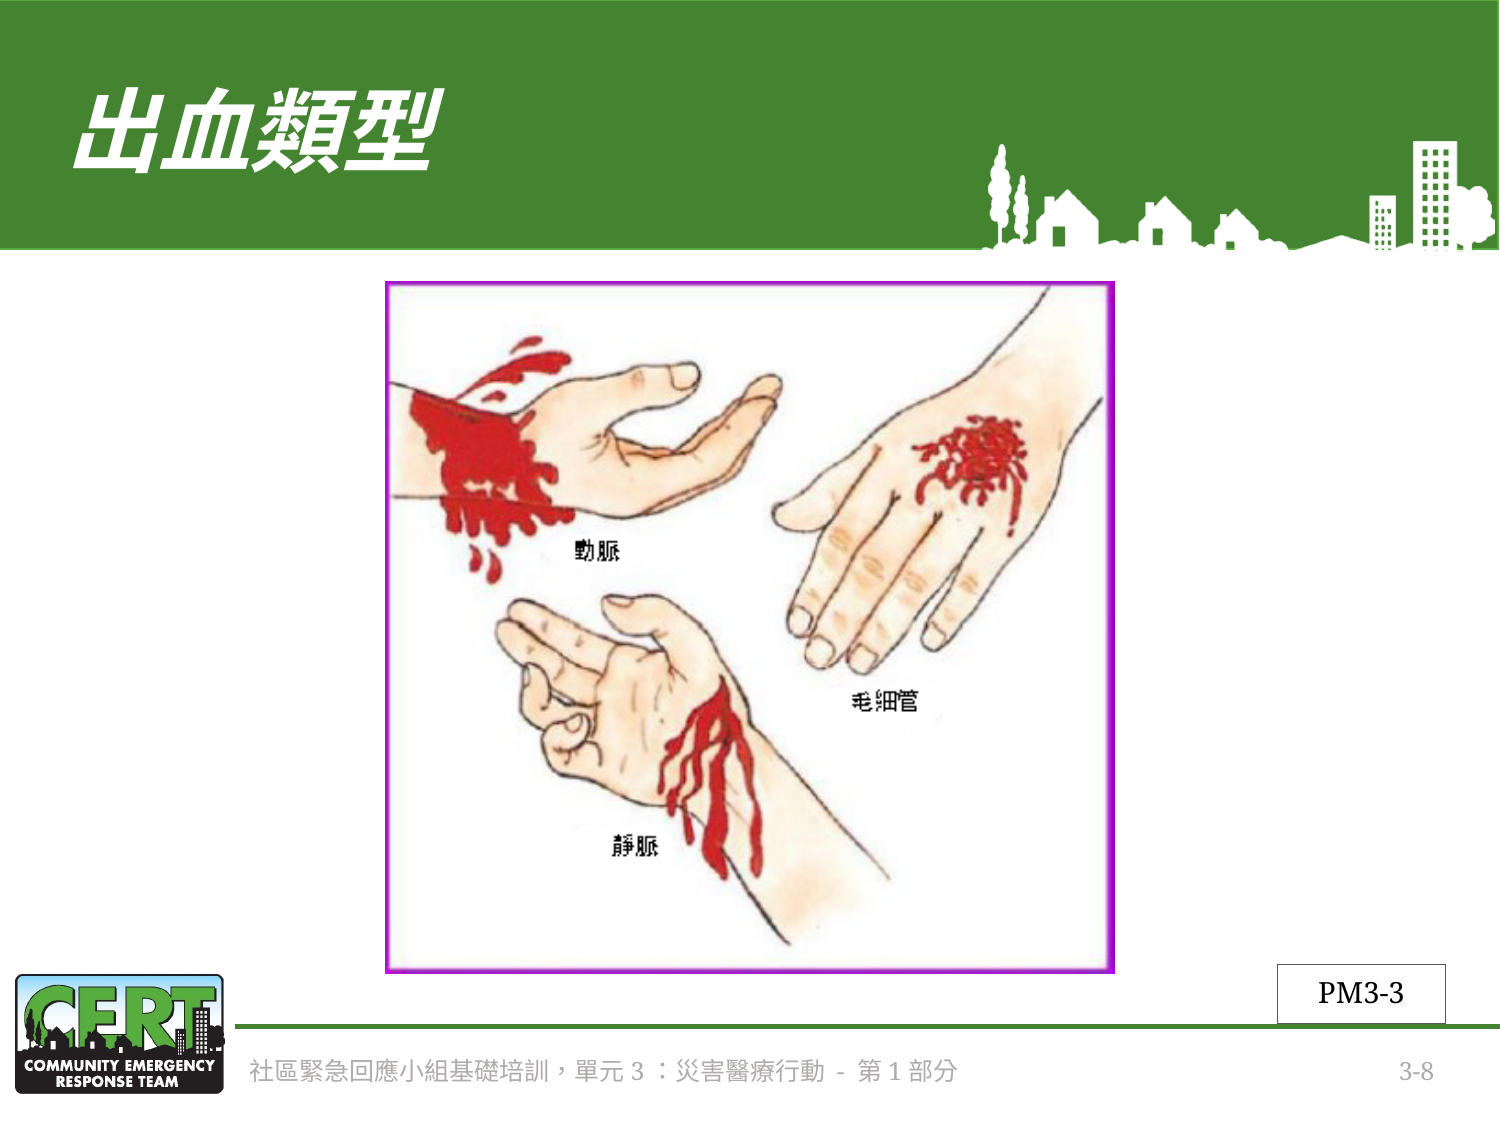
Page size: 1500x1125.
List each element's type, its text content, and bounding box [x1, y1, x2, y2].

picture [385, 281, 1115, 974]
list 3-8 [1153, 1047, 1450, 1098]
picture [14, 973, 225, 1094]
list PM3-3 [1277, 964, 1446, 1024]
list 社區緊急回應小組基礎培訓，單元3：災害醫療行動 - 第1部分 [234, 1047, 993, 1098]
title 出血類型 [51, 52, 1005, 220]
picture [979, 133, 1500, 252]
